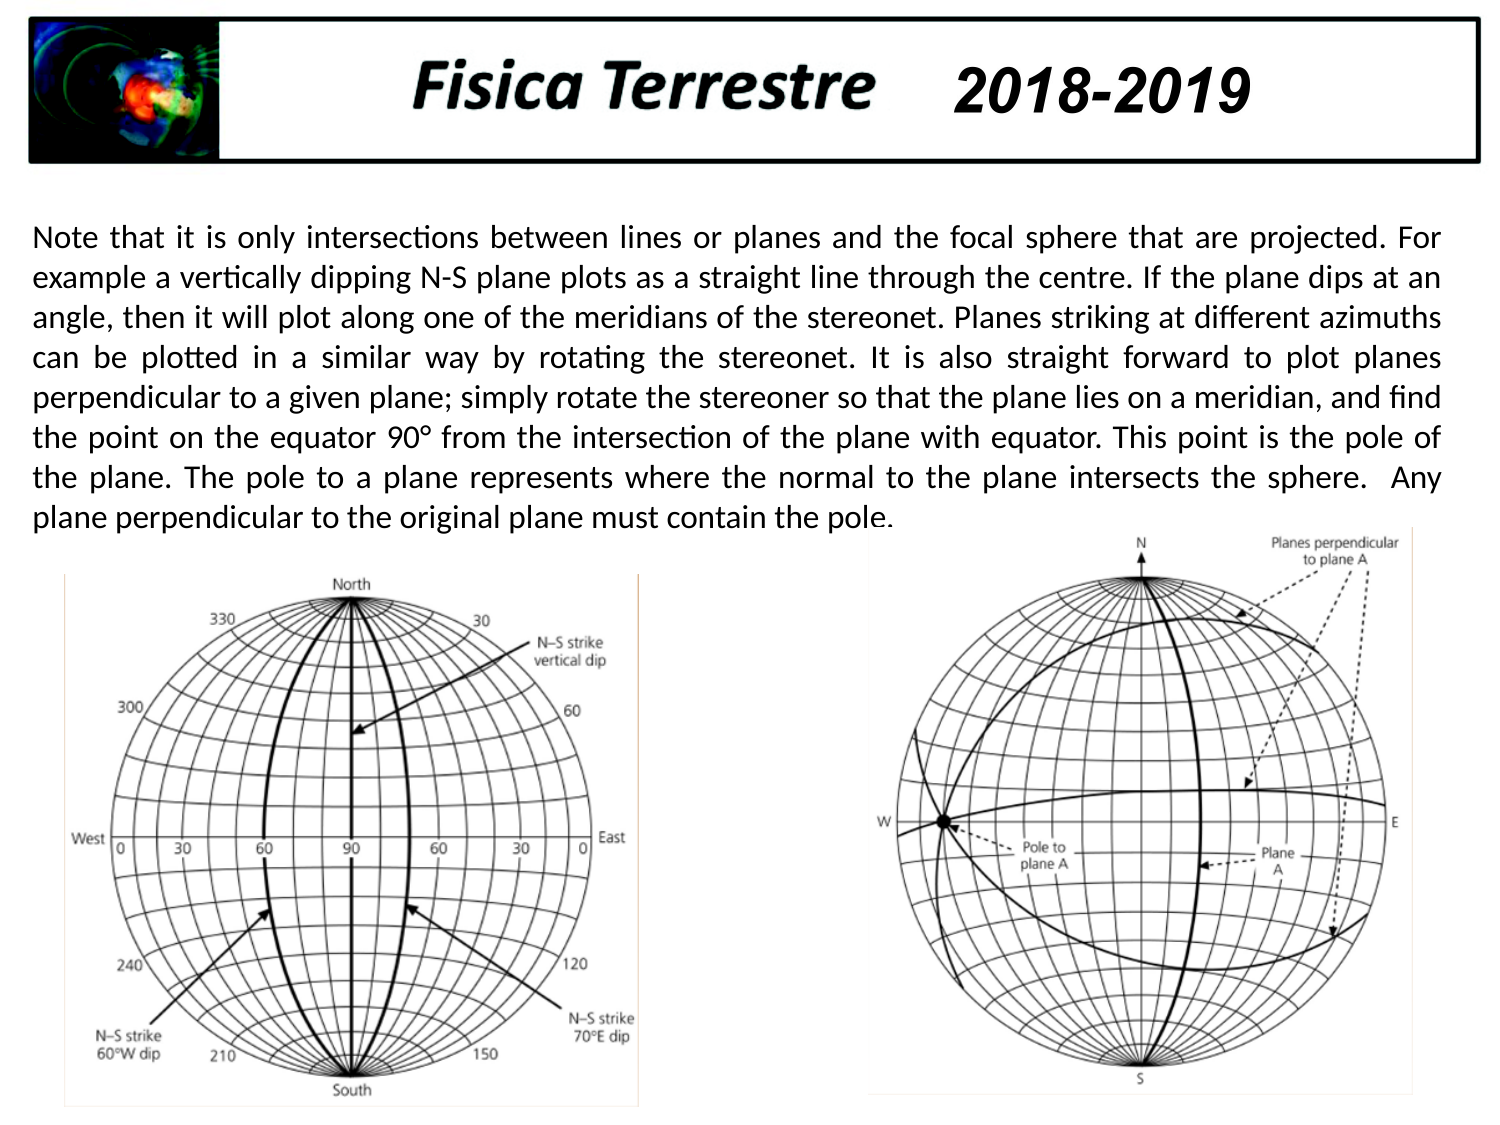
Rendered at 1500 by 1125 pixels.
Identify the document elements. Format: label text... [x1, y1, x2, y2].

text_box Note that it is only intersections between lines or planes and the focal sphere that are projected. For example a vertically dipping N-S plane plots as a straight line through the centre. If the plane dips at an angle, then it will plot along one of the meridians of the stereonet. Planes striking at different azimuths can be plotted in a similar way by rotating the stereonet. It is also straight forward to plot planes perpendicular to a given plane; simply rotate the stereoner so that the plane lies on a meridian, and find the point on the equator 90° from the intersection of the plane with equator. This point is the pole of the plane. The pole to a plane represents where the normal to the plane intersects the sphere. Any plane perpendicular to the original plane must contain the pole. [17, 208, 1459, 622]
picture [0, 0, 1500, 1125]
